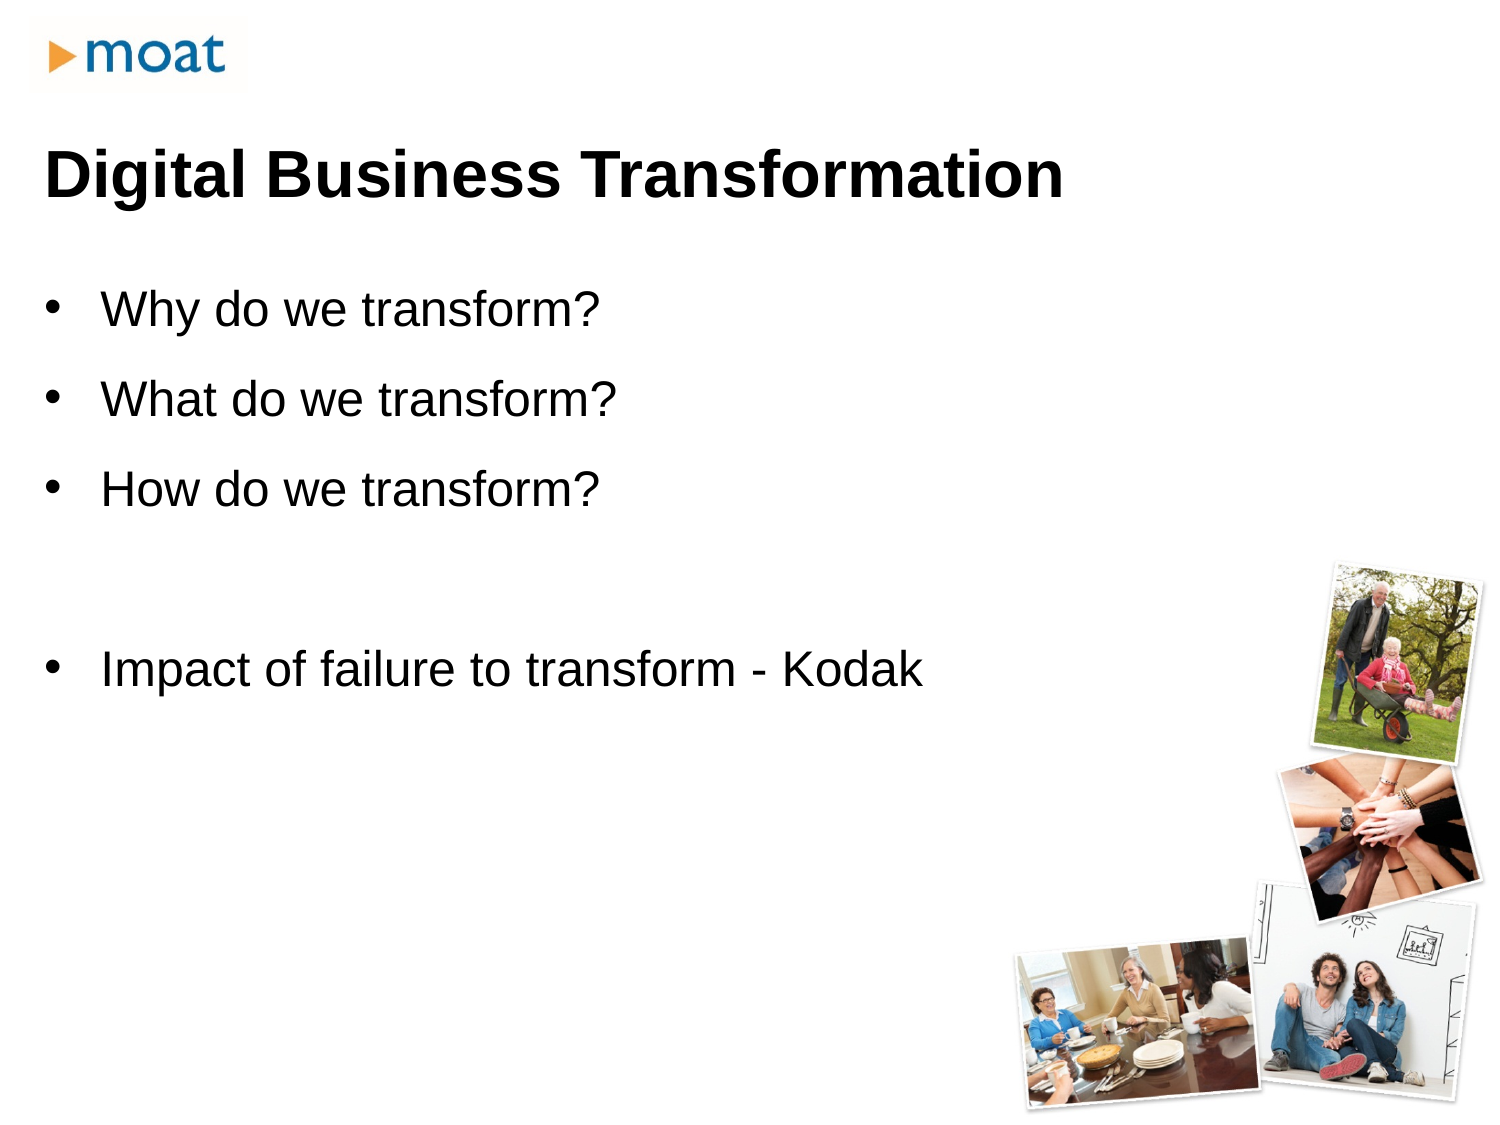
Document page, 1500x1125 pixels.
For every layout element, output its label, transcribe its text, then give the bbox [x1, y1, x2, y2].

picture [988, 534, 1493, 1125]
text_box Why do we transform? What do we transform? How do we transform? Impact of failure to transform - Kodak [29, 238, 1140, 704]
text_box Digital Business Transformation [29, 123, 1140, 219]
picture [29, 15, 249, 94]
